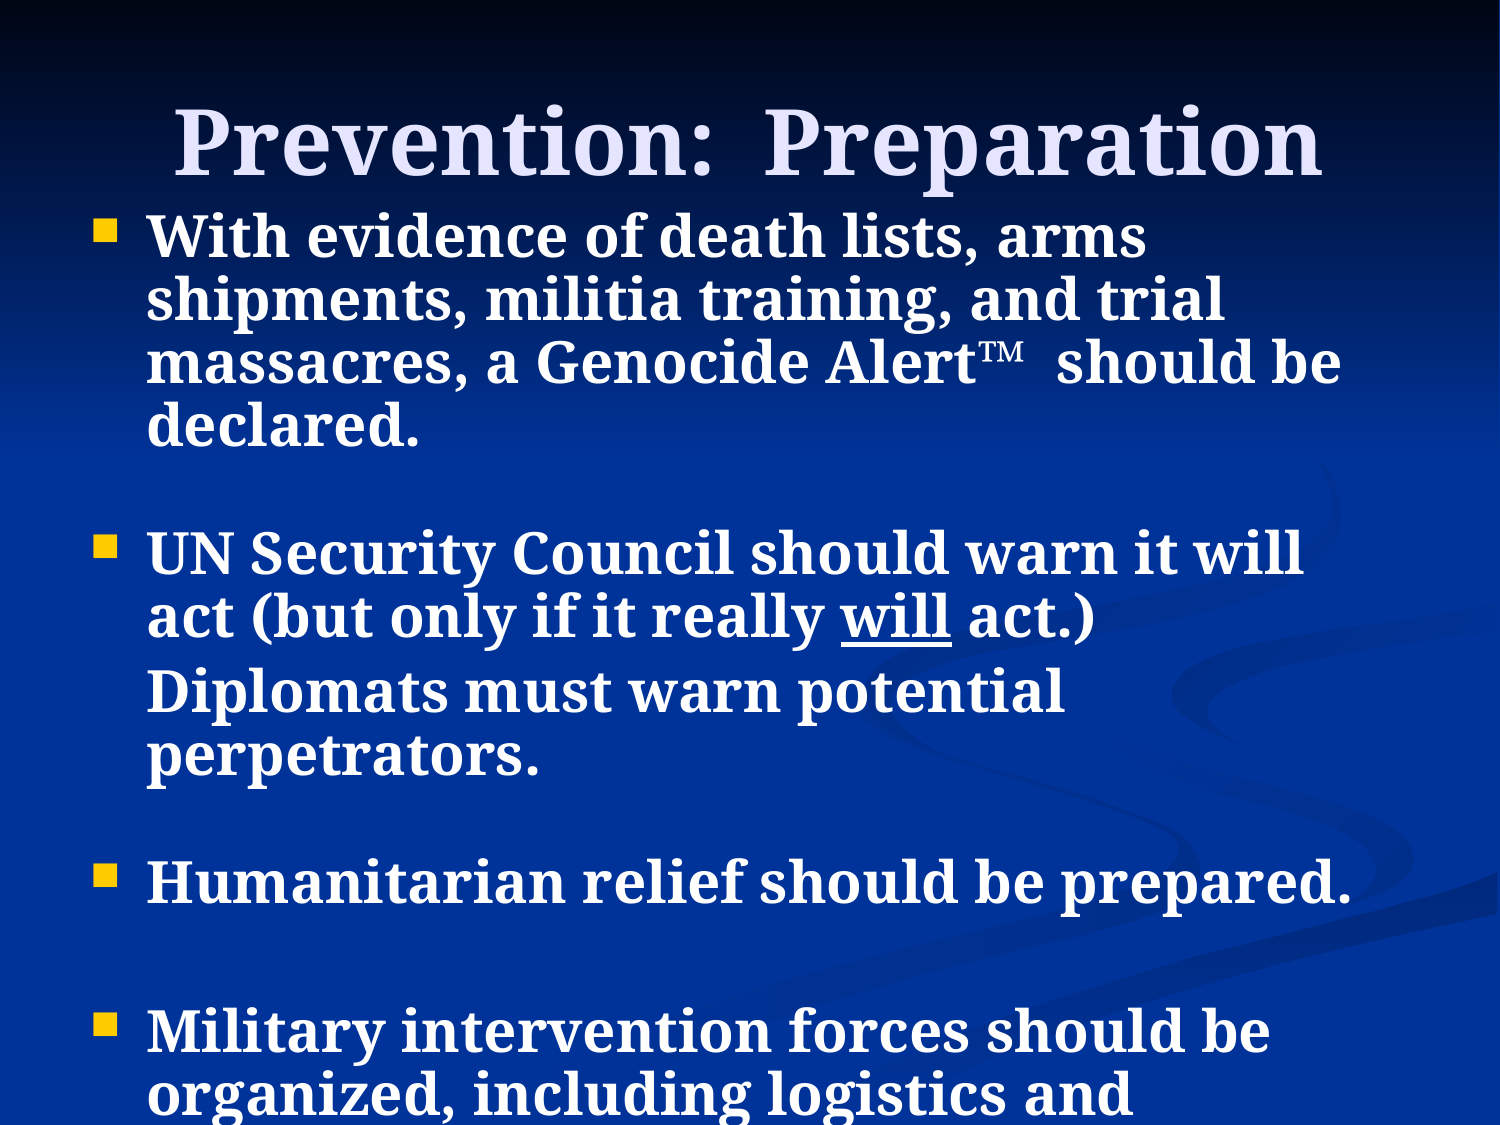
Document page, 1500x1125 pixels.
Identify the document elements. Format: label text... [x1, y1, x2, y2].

list With evidence of death lists, arms shipments, militia training, and trial massacres, a Genocide Alert™ should be declared. UN Security Council should warn it will act (but only if it really will act.) Diplomats must warn potential perpetrators. Humanitarian relief should be prepared. Military intervention forces should be organized, including logistics and financing. [74, 199, 1426, 1006]
title Prevention: Preparation [74, 44, 1426, 199]
